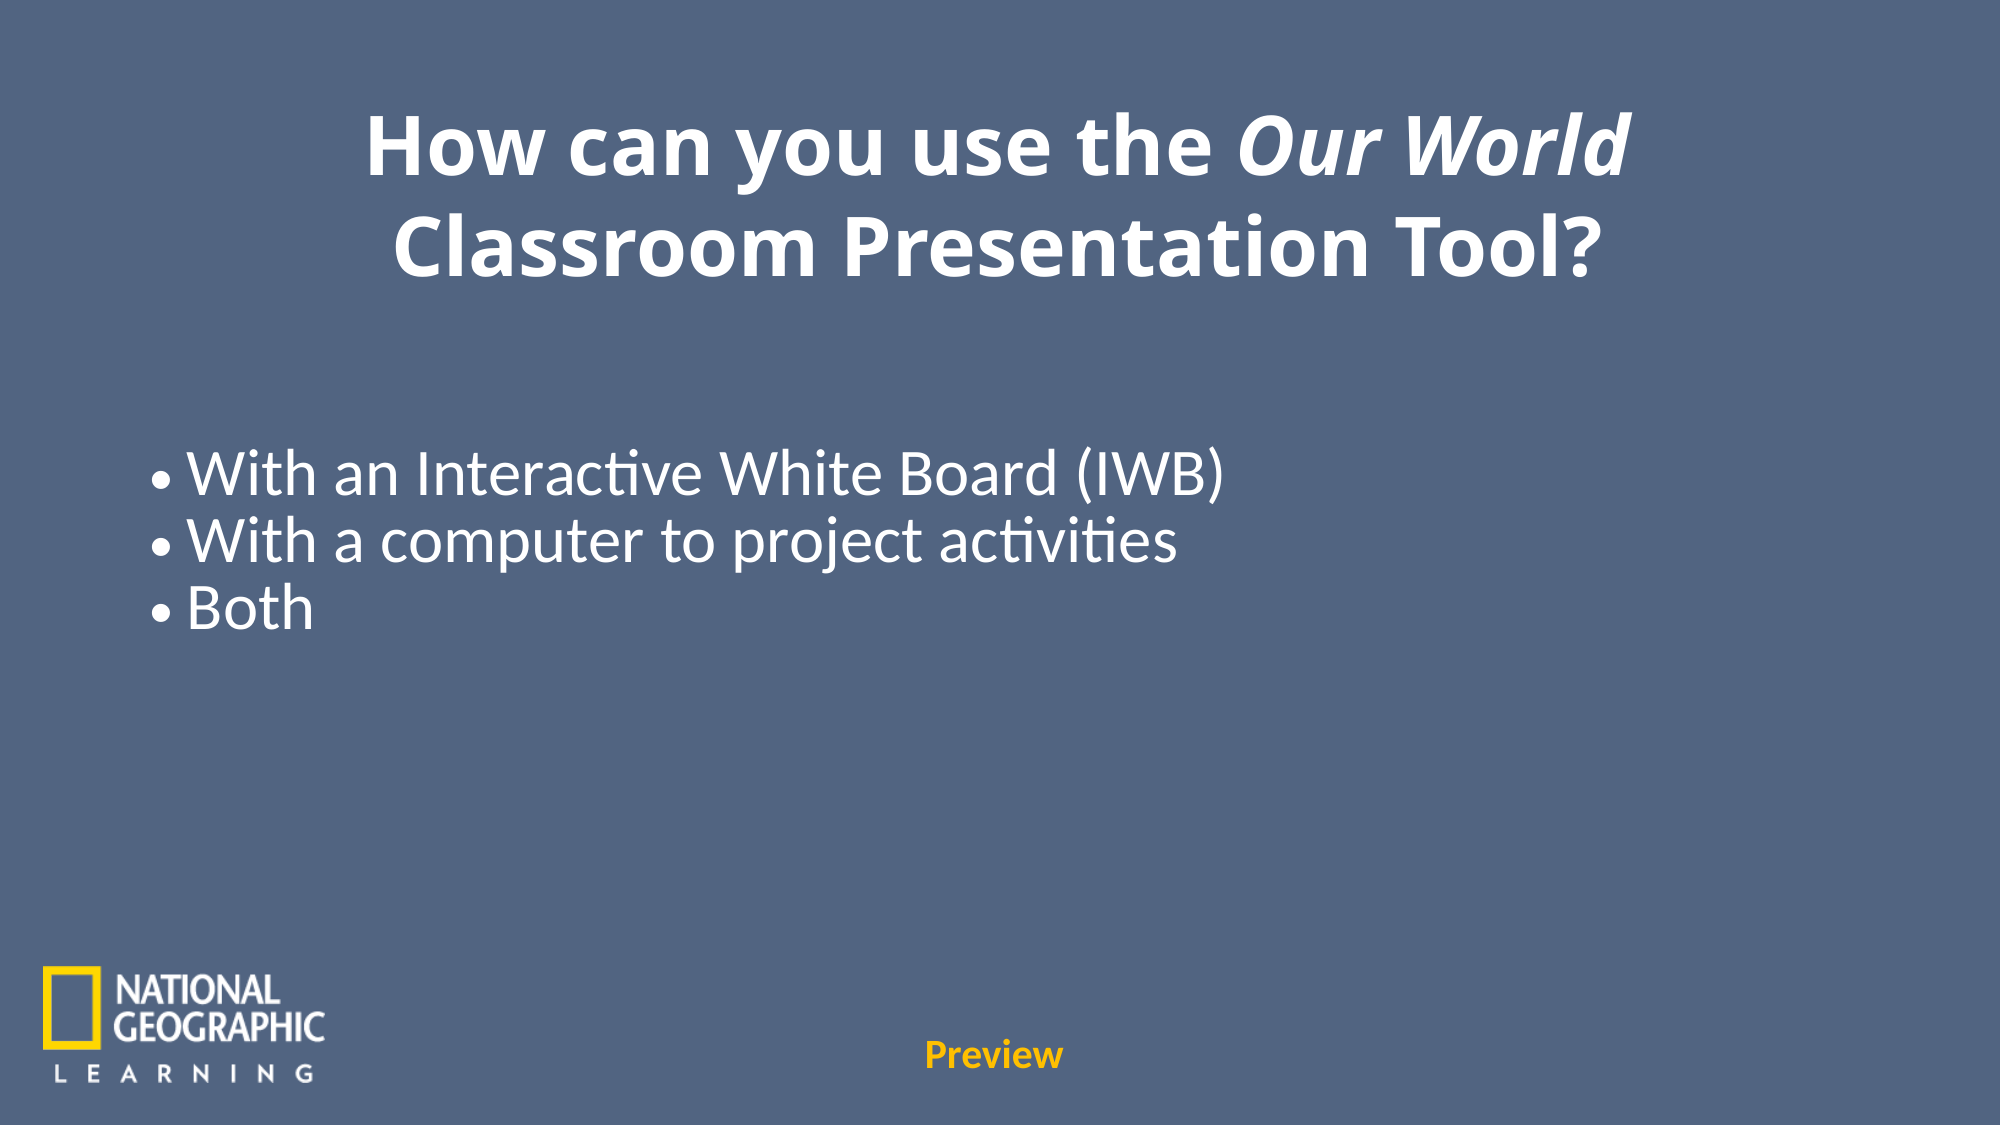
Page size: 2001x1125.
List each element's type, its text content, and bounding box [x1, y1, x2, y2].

picture [43, 966, 325, 1083]
list With an Interactive White Board (IWB) With a computer to project activities Both [134, 305, 1860, 1019]
title How can you use the Our World Classroom Presentation Tool? [134, 87, 1860, 305]
